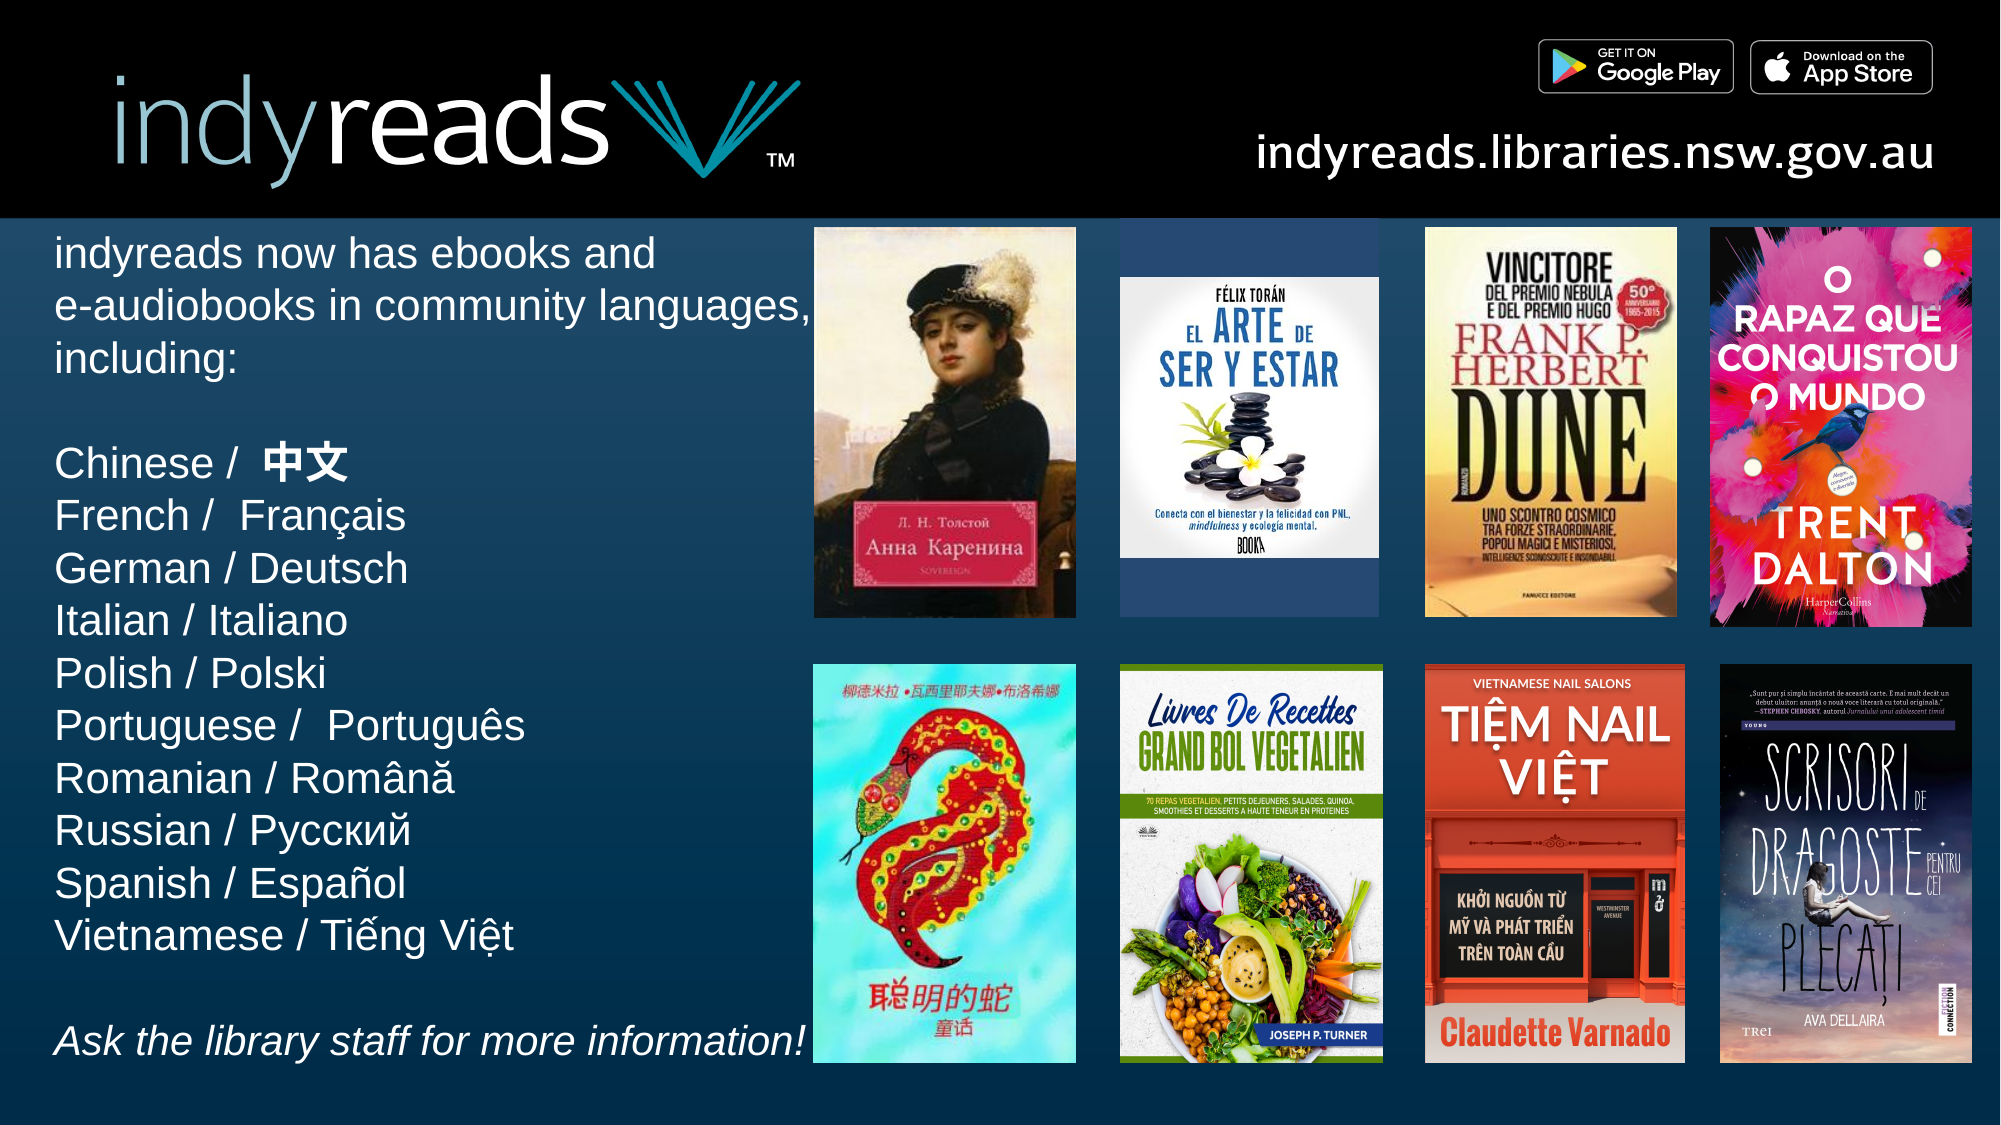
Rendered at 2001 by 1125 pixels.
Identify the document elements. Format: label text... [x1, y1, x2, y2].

text_box indyreads now has ebooks and e-audiobooks in community languages, including: Chinese / 中文 French / Français German / Deutsch Italian / Italiano Polish / Polski Portuguese / Português Romanian / Română Russian / Pусский Spanish / Español Vietnamese / Tiếng Việt Ask the library staff for more information! [39, 217, 889, 1125]
picture [0, 0, 2001, 1125]
